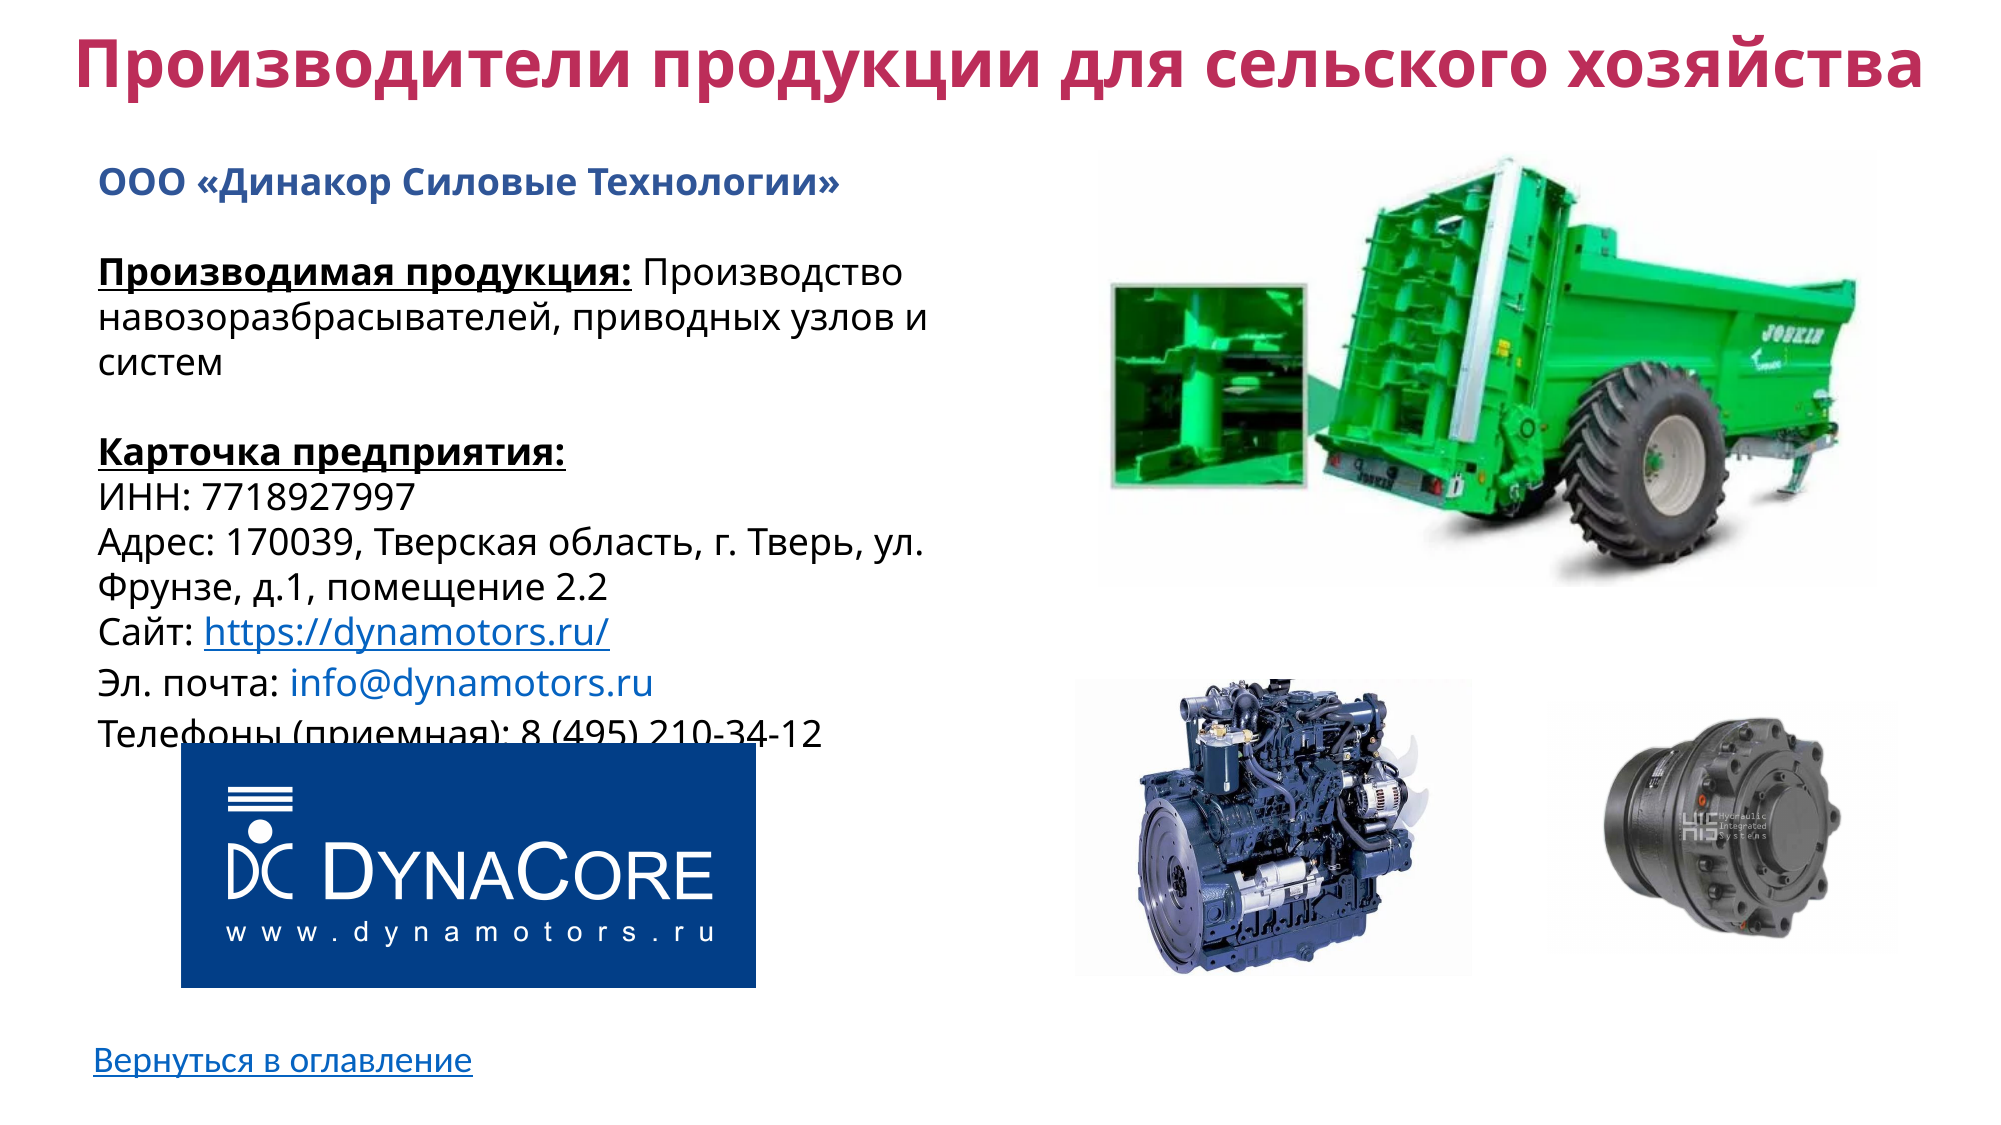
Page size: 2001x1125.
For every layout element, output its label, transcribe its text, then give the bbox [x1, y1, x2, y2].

picture [1546, 701, 1898, 954]
picture [181, 743, 756, 989]
picture [1098, 150, 1877, 587]
text_box ООО «Динакор Силовые Технологии» Производимая продукция: Производство навозоразбрасывателей, приводных узлов и систем Карточка предприятия: ИНН: 7718927997 Адрес: 170039, Тверская область, г. Тверь, ул. Фрунзе, д.1, помещение 2.2 Сайт: https://dynamotors.ru/ Эл. почта: info@dynamotors.ru Телефоны (приемная): 8 (495) 210-34-12 [82, 150, 1001, 975]
text_box Производители продукции для сельского хозяйства [0, 13, 2000, 109]
picture [1075, 679, 1472, 976]
text_box Вернуться в оглавление [0, 1027, 789, 1088]
